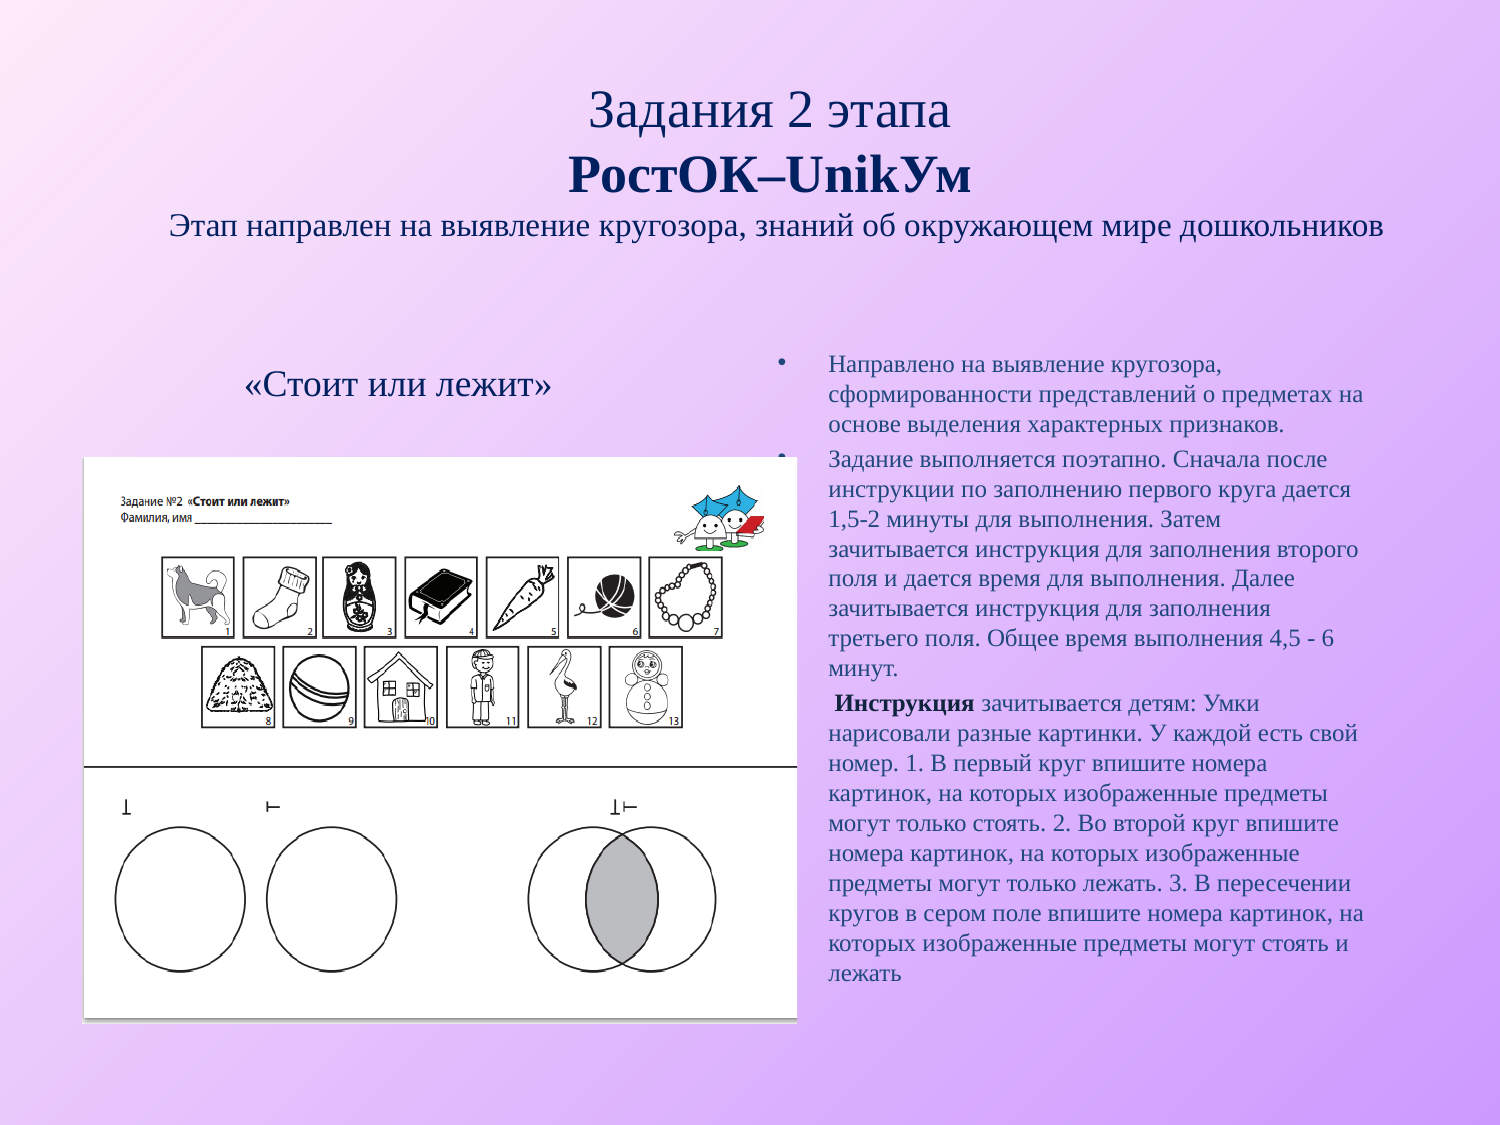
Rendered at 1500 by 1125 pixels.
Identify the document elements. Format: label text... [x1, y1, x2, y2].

title Задания 2 этапа РостОК–UnikУм Этап направлен на выявление кругозора, знаний об окружающем мире дошкольников [128, 0, 1425, 317]
list Направлено на выявление кругозора, сформированности представлений о предметах на основе выделения характерных признаков. Задание выполняется поэтапно. Сначала после инструкции по заполнению первого круга дается 1,5-2 минуты для выполнения. Затем зачитывается инструкция для заполнения второго поля и дается время для выполнения. Далее зачитывается инструкция для заполнения третьего поля. Общее время выполнения 4,5 - 6 минут. Инструкция зачитывается детям: Умки нарисовали разные картинки. У каждой есть свой номер. 1. В первый круг впишите номера картинок, на которых изображенные предметы могут только стоять. 2. Во второй круг впишите номера картинок, на которых изображенные предметы могут только лежать. 3. В пересечении кругов в сером поле впишите номера картинок, на которых изображенные предметы могут стоять и лежать [762, 339, 1383, 1005]
text_box «Стоит или лежит» [117, 351, 680, 412]
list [81, 456, 798, 1024]
